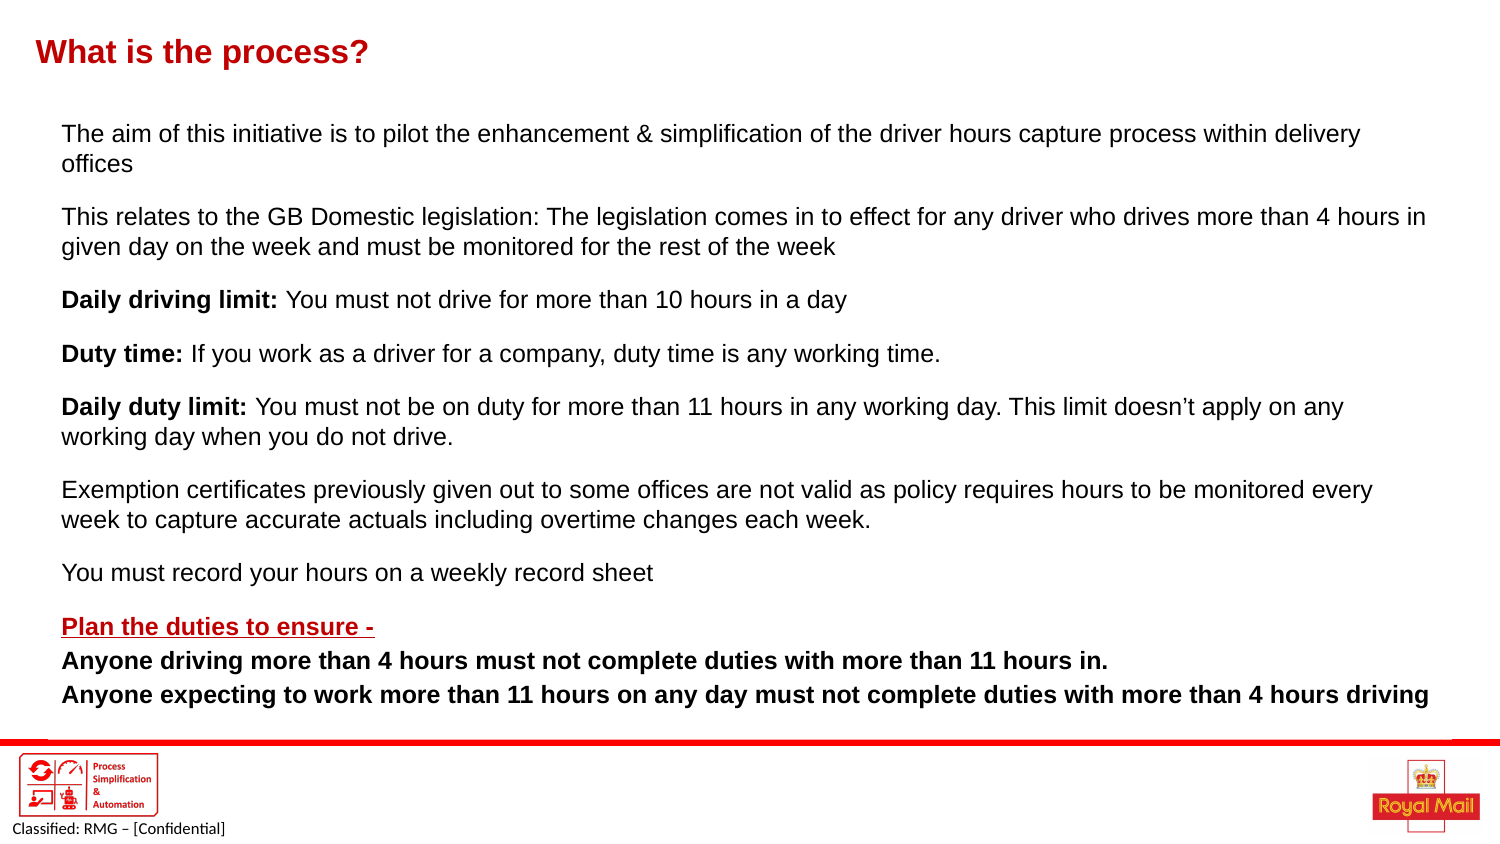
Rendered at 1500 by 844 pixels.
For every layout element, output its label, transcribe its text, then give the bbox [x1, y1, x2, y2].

picture [19, 753, 161, 817]
title What is the process? [35, 34, 1399, 69]
list The aim of this initiative is to pilot the enhancement & simplification of the driver hours capture process within delivery offices This relates to the GB Domestic legislation: The legislation comes in to effect for any driver who drives more than 4 hours in given day on the week and must be monitored for the rest of the week Daily driving limit: You must not drive for more than 10 hours in a day Duty time: If you work as a driver for a company, duty time is any working time. Daily duty limit: You must not be on duty for more than 11 hours in any working day. This limit doesn’t apply on any working day when you do not drive. Exemption certificates previously given out to some offices are not valid as policy requires hours to be monitored every week to capture accurate actuals including overtime changes each week. You must record your hours on a weekly record sheet Plan the duties to ensure - Anyone driving more than 4 hours must not complete duties with more than 11 hours in. Anyone expecting to work more than 11 hours on any day must not complete duties with more than 4 hours driving [48, 103, 1452, 740]
picture [1369, 756, 1484, 836]
